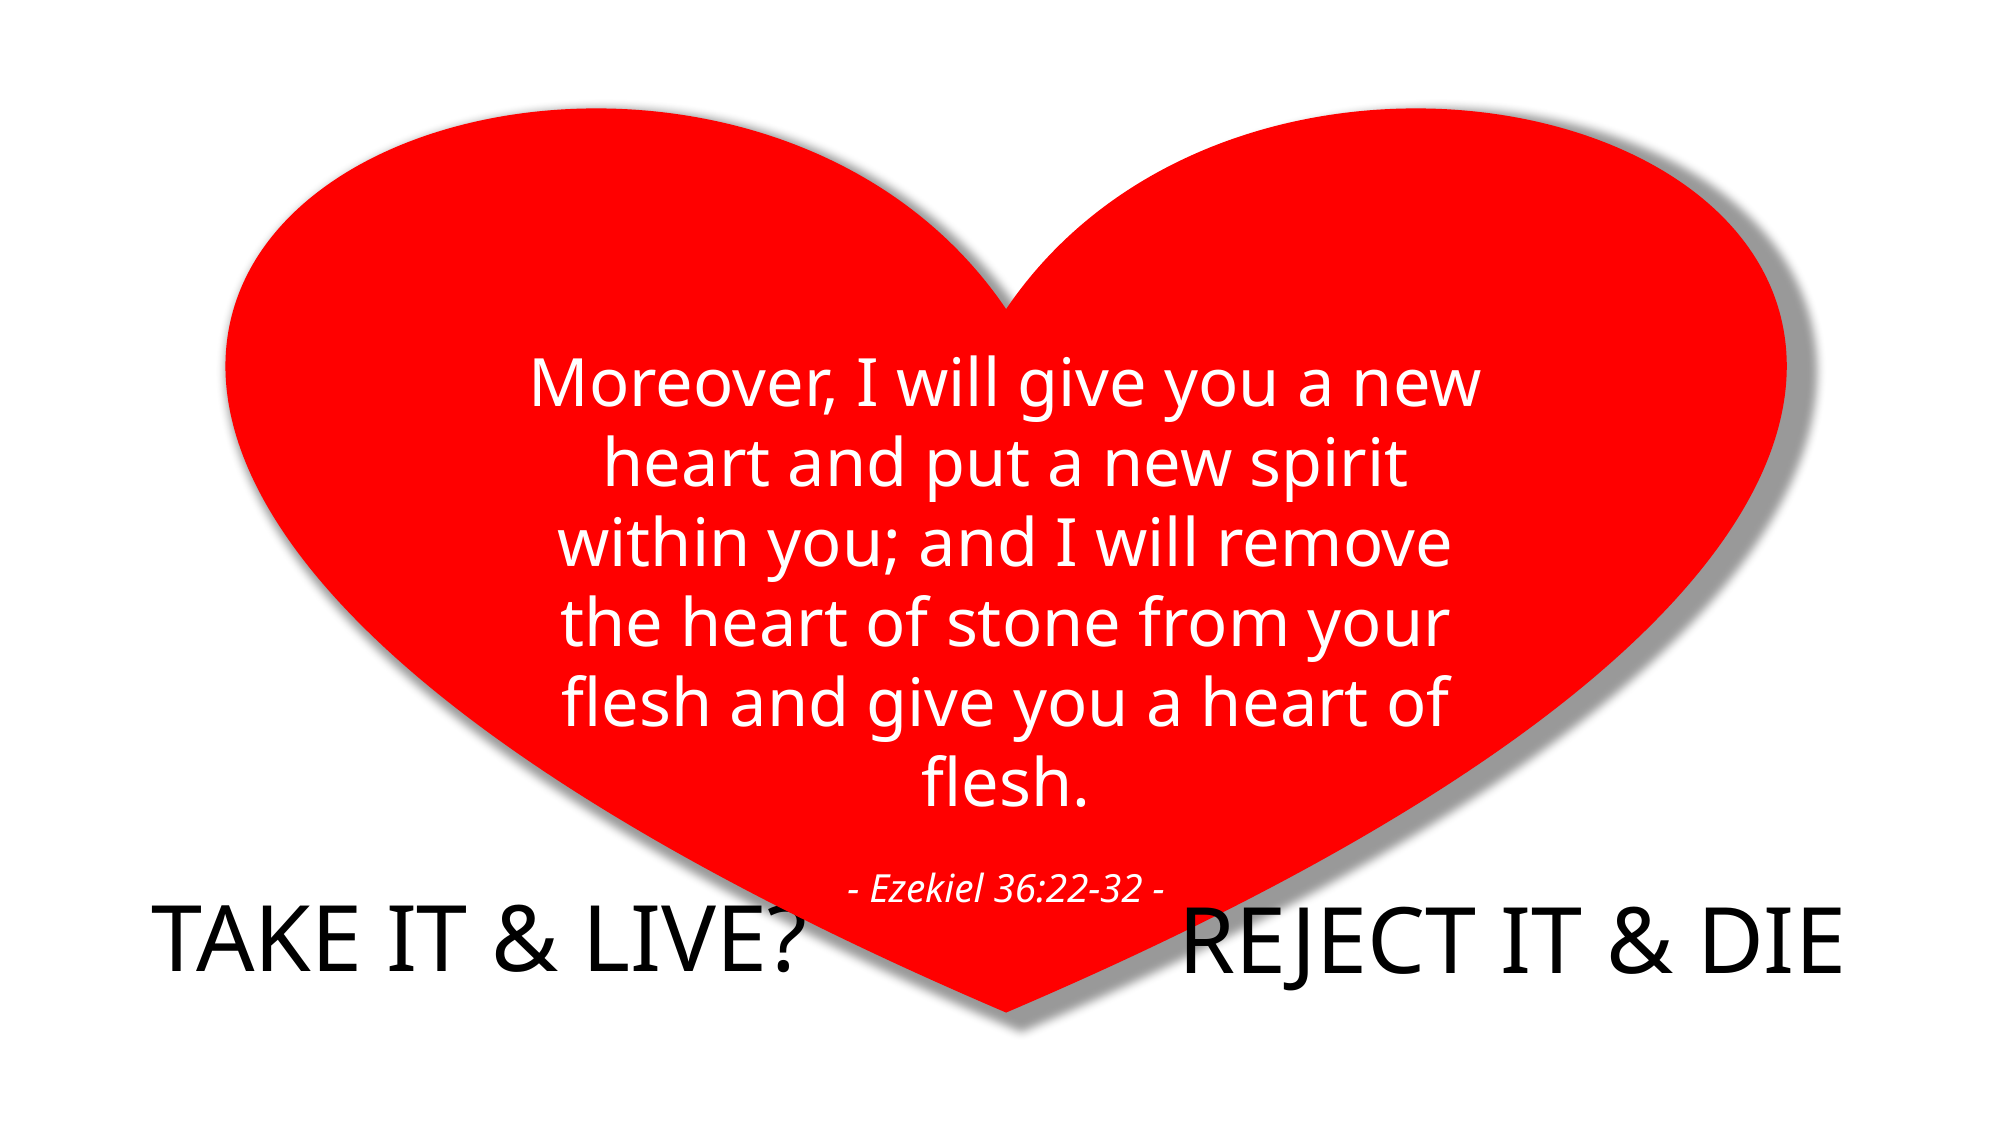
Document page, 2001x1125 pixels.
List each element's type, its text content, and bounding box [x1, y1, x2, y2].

text_box REJECT IT & DIE [136, 755, 1862, 1002]
text_box Moreover, I will give you a new heart and put a new spirit within you; and I will remove the heart of stone from your flesh and give you a heart of flesh. - Ezekiel 36:22-32 - [236, 119, 1776, 755]
